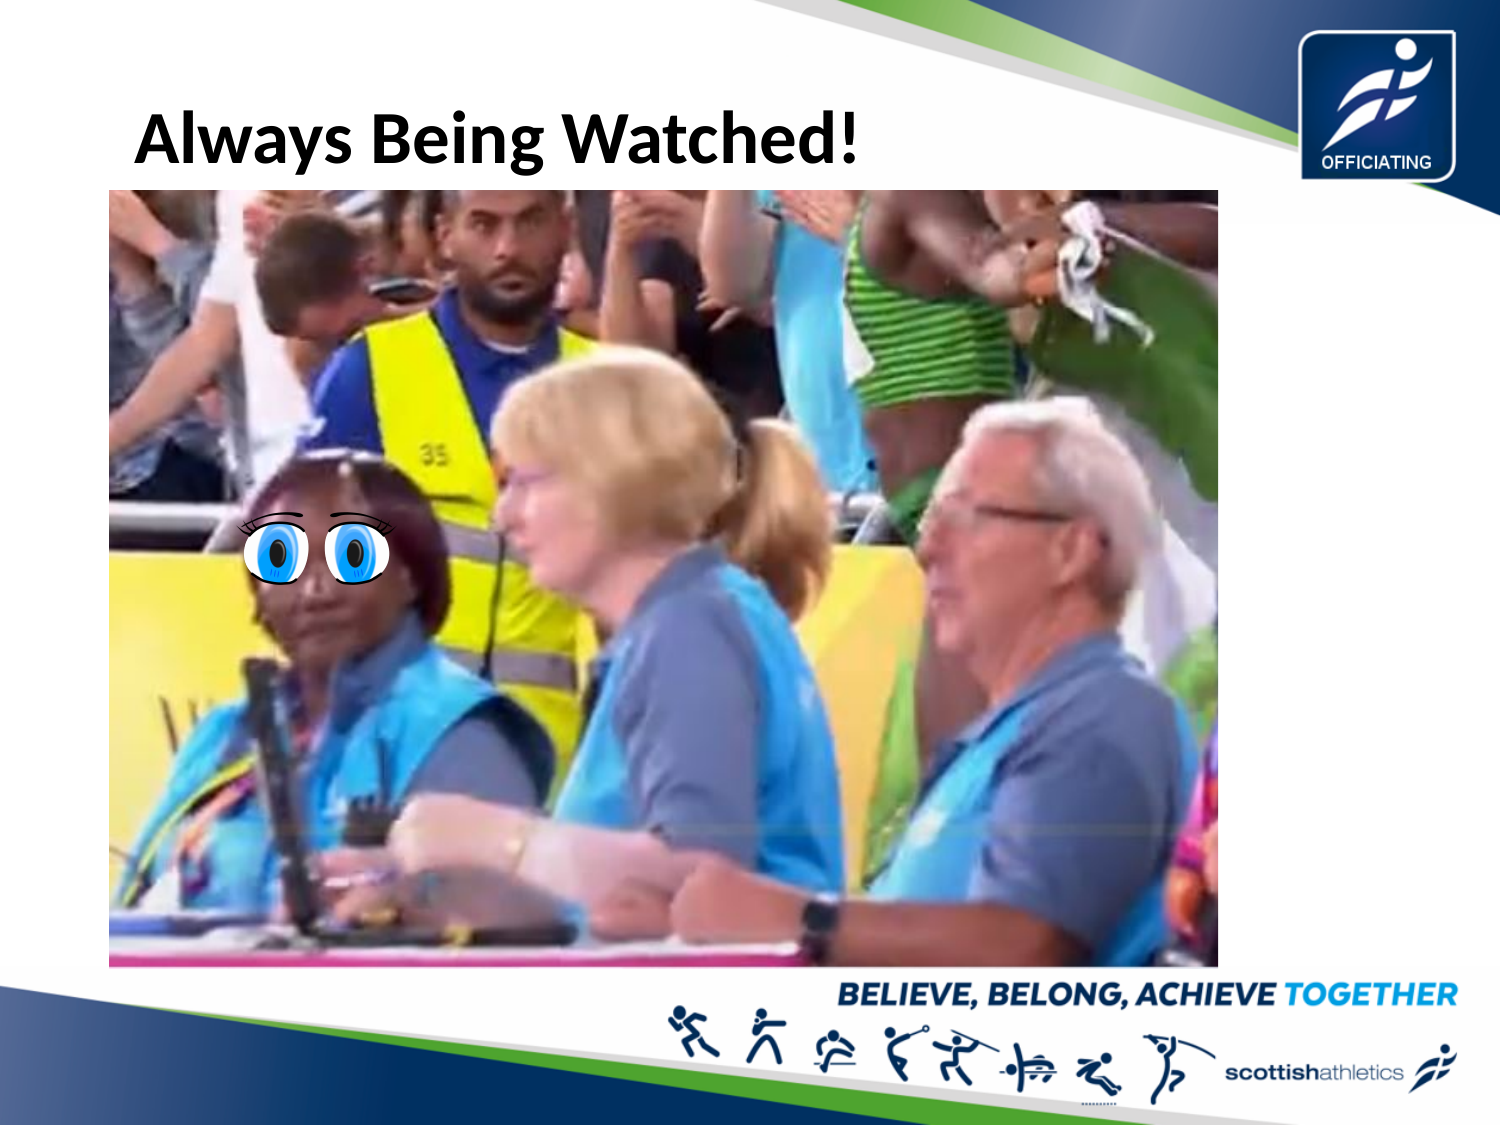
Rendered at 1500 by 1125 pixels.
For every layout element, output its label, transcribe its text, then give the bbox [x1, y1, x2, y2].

picture [0, 0, 1500, 1125]
text_box Always Being Watched! [119, 81, 730, 187]
